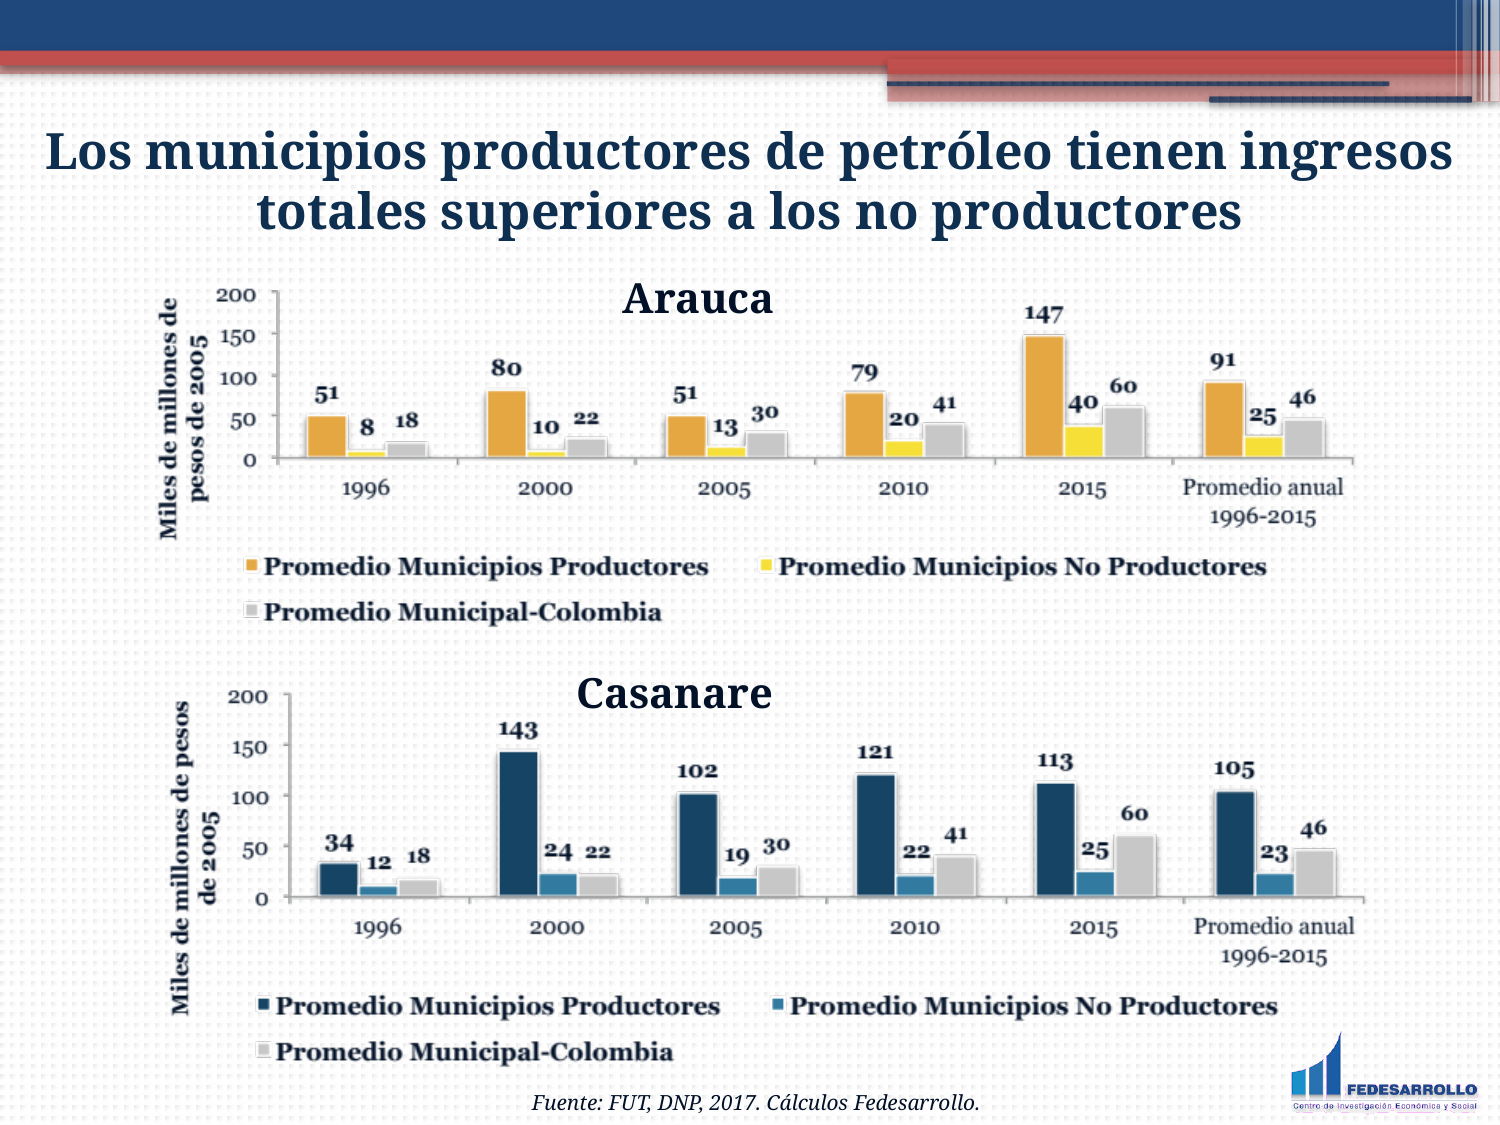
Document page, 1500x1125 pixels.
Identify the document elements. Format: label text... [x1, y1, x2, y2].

text_box Los municipios productores de petróleo tienen ingresos totales superiores a los no productores [17, 92, 1483, 267]
text_box Casanare [338, 659, 1012, 666]
picture [0, 74, 1500, 1083]
text_box Fuente: FUT, DNP, 2017. Cálculos Fedesarrollo. [0, 1082, 1500, 1122]
